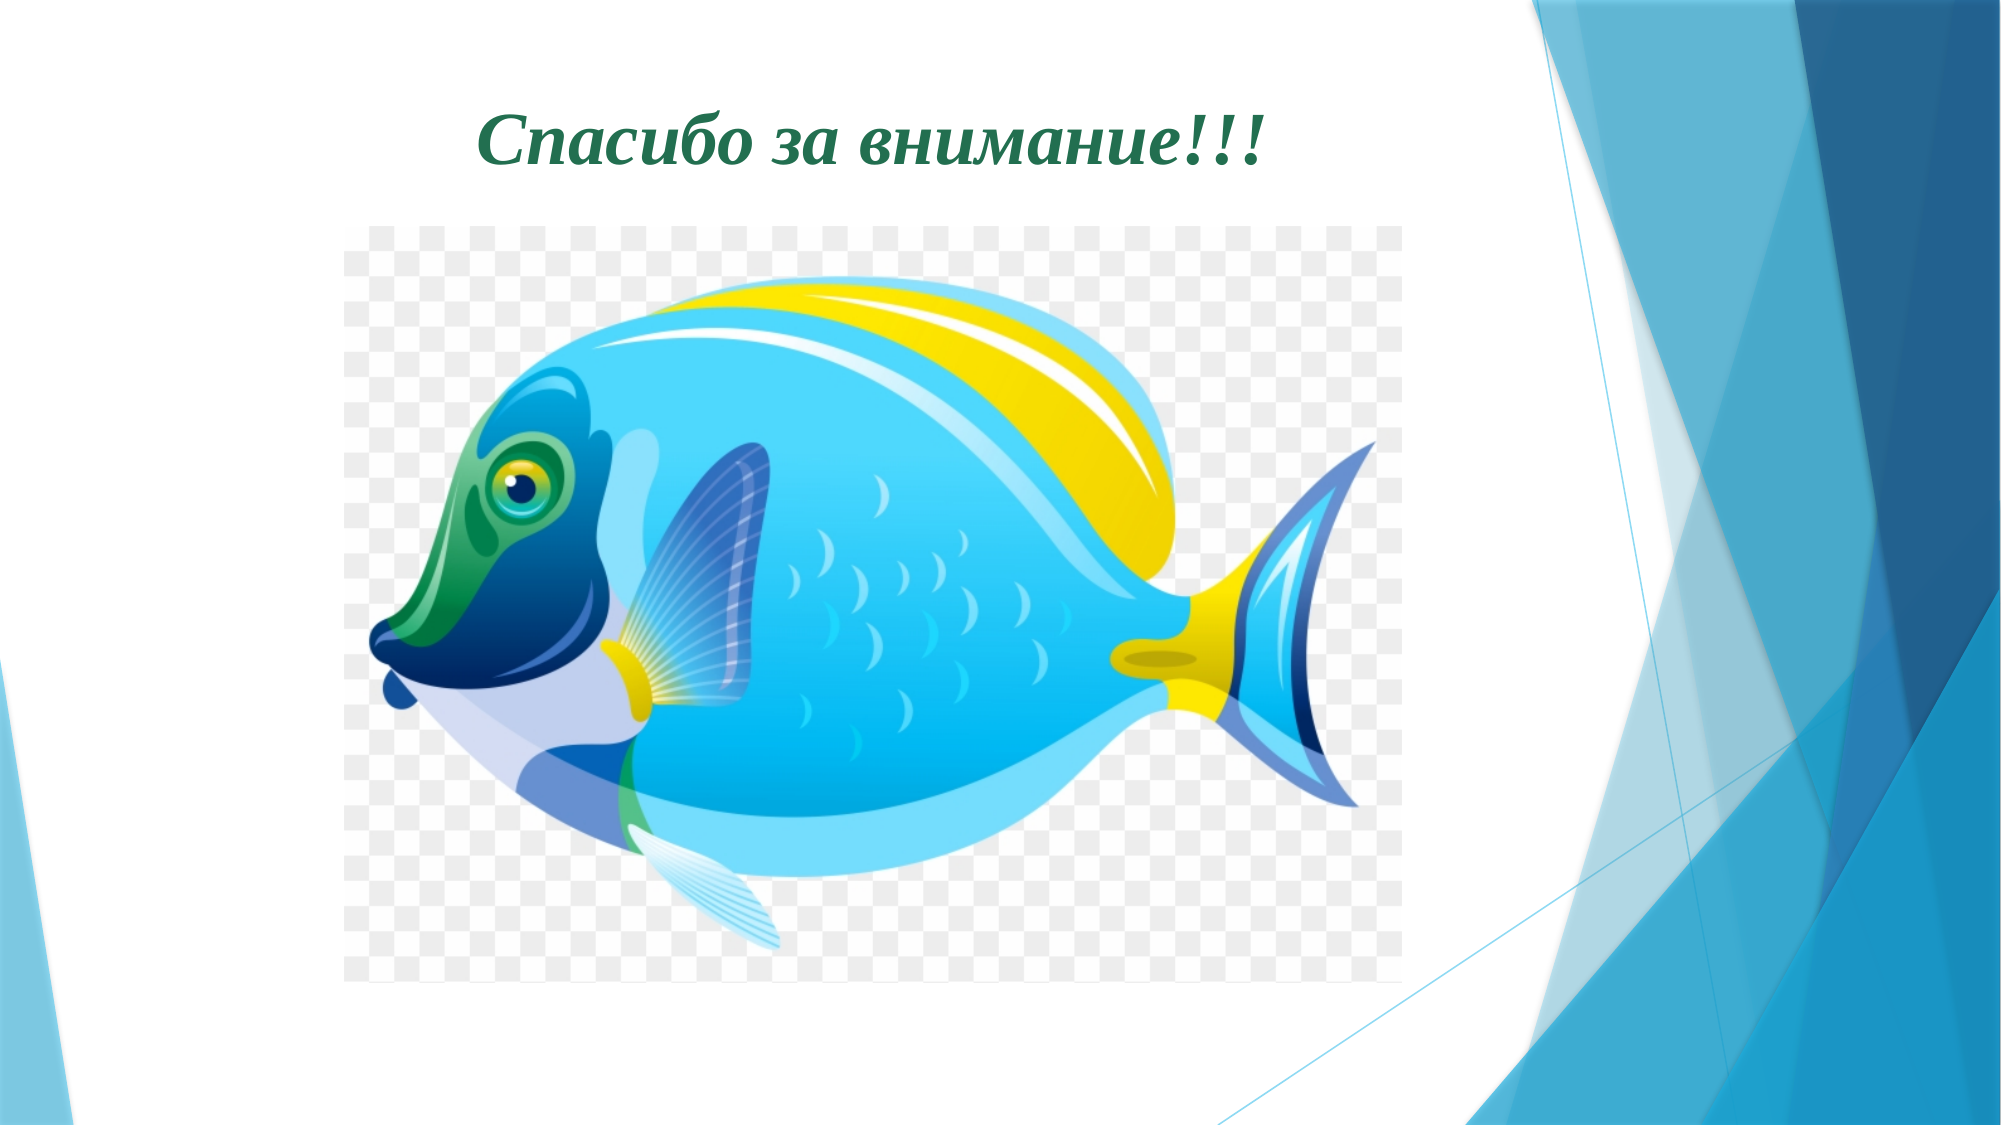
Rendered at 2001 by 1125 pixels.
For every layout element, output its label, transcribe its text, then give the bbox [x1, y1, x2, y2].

picture [343, 225, 1403, 984]
title Спасибо за внимание!!! [425, 82, 1321, 224]
